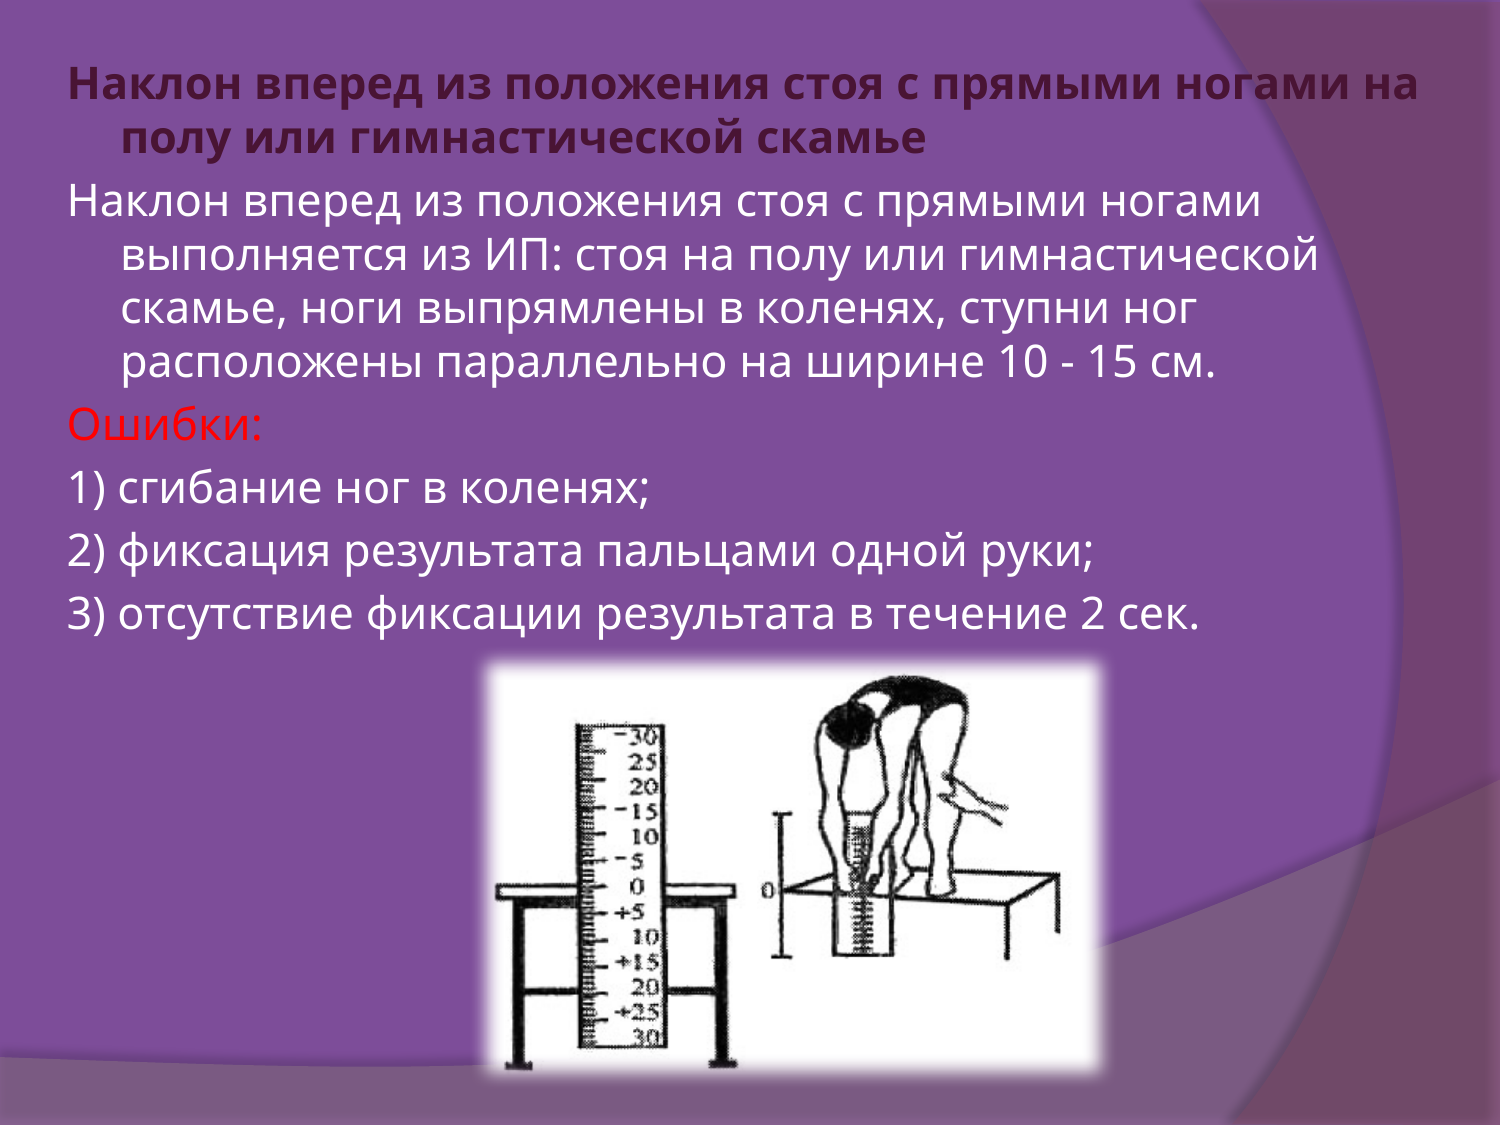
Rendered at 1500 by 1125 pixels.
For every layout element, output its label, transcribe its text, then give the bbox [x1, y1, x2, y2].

list Наклон вперед из положения стоя с прямыми ногами на полу или гимнастической скамье Наклон вперед из положения стоя с прямыми ногами выполняется из ИП: стоя на полу или гимнастической скамье, ноги выпрямлены в коленях, ступни ног расположены параллельно на ширине 10 - 15 см. Ошибки: 1) сгибание ног в коленях; 2) фиксация результата пальцами одной руки; 3) отсутствие фиксации результата в течение 2 сек. [46, 46, 1500, 657]
picture [468, 644, 1119, 1091]
